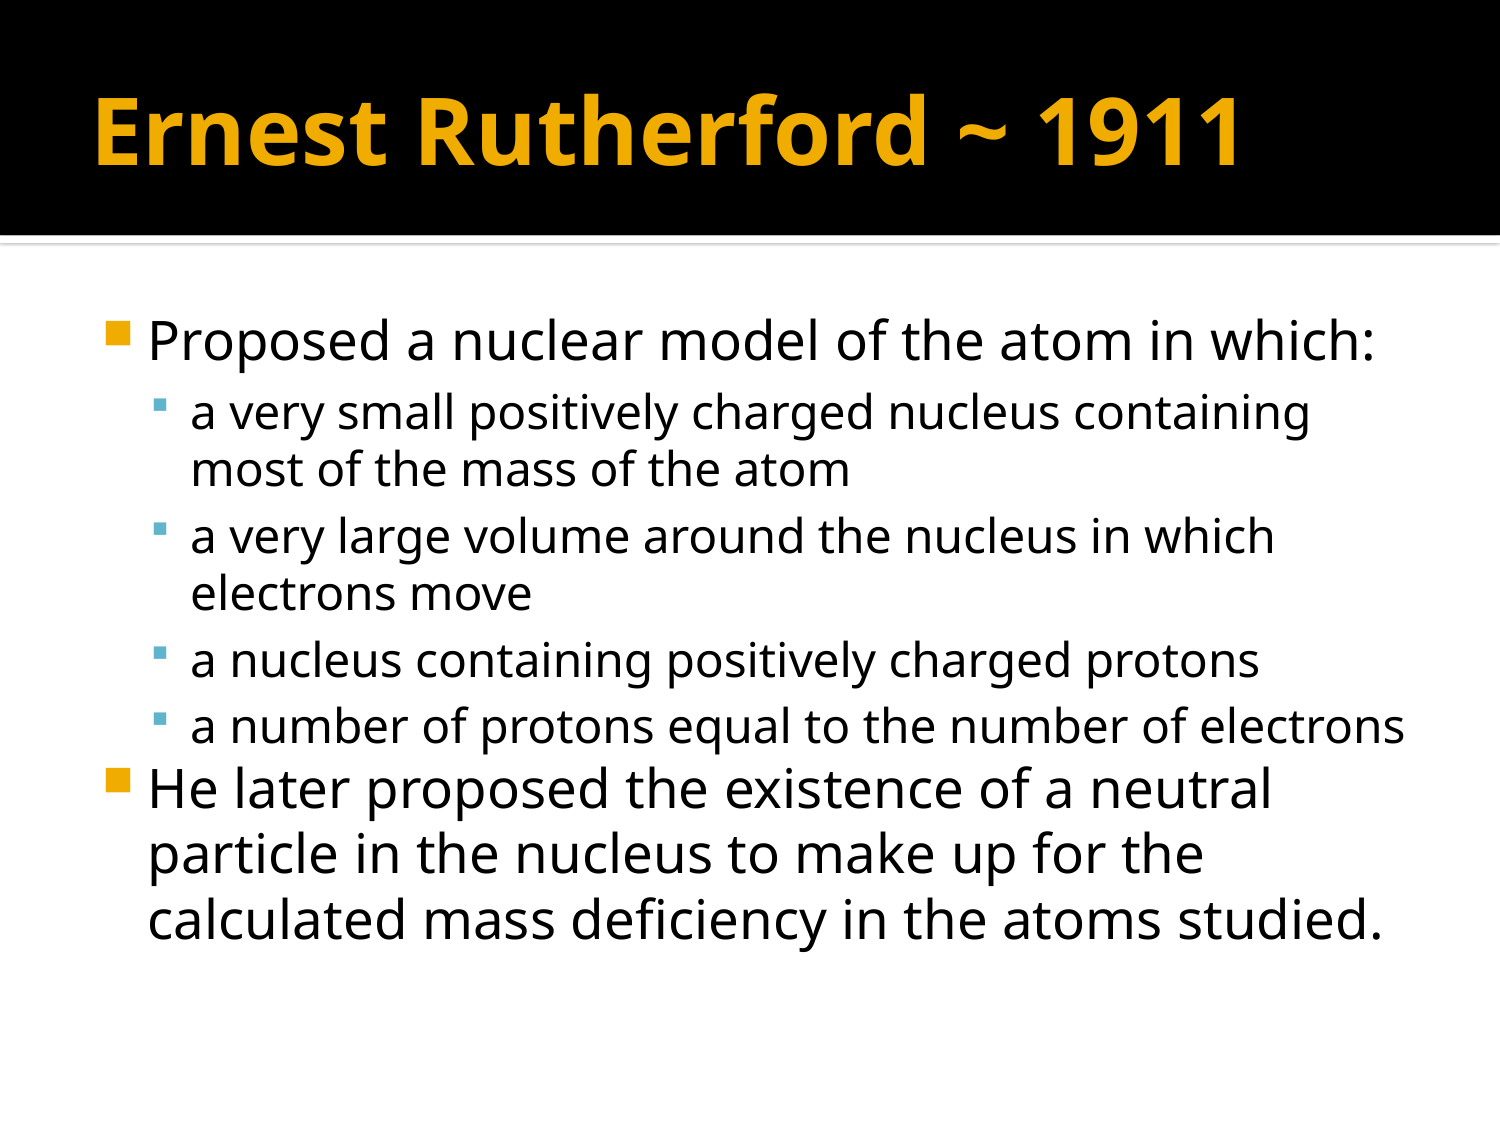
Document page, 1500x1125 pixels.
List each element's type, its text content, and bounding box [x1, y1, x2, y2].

title Ernest Rutherford ~ 1911 [75, 25, 1425, 231]
list Proposed a nuclear model of the atom in which: a very small positively charged nucleus containing most of the mass of the atom a very large volume around the nucleus in which electrons move a nucleus containing positively charged protons a number of protons equal to the number of electrons He later proposed the existence of a neutral particle in the nucleus to make up for the calculated mass deficiency in the atoms studied. [75, 291, 1425, 1050]
